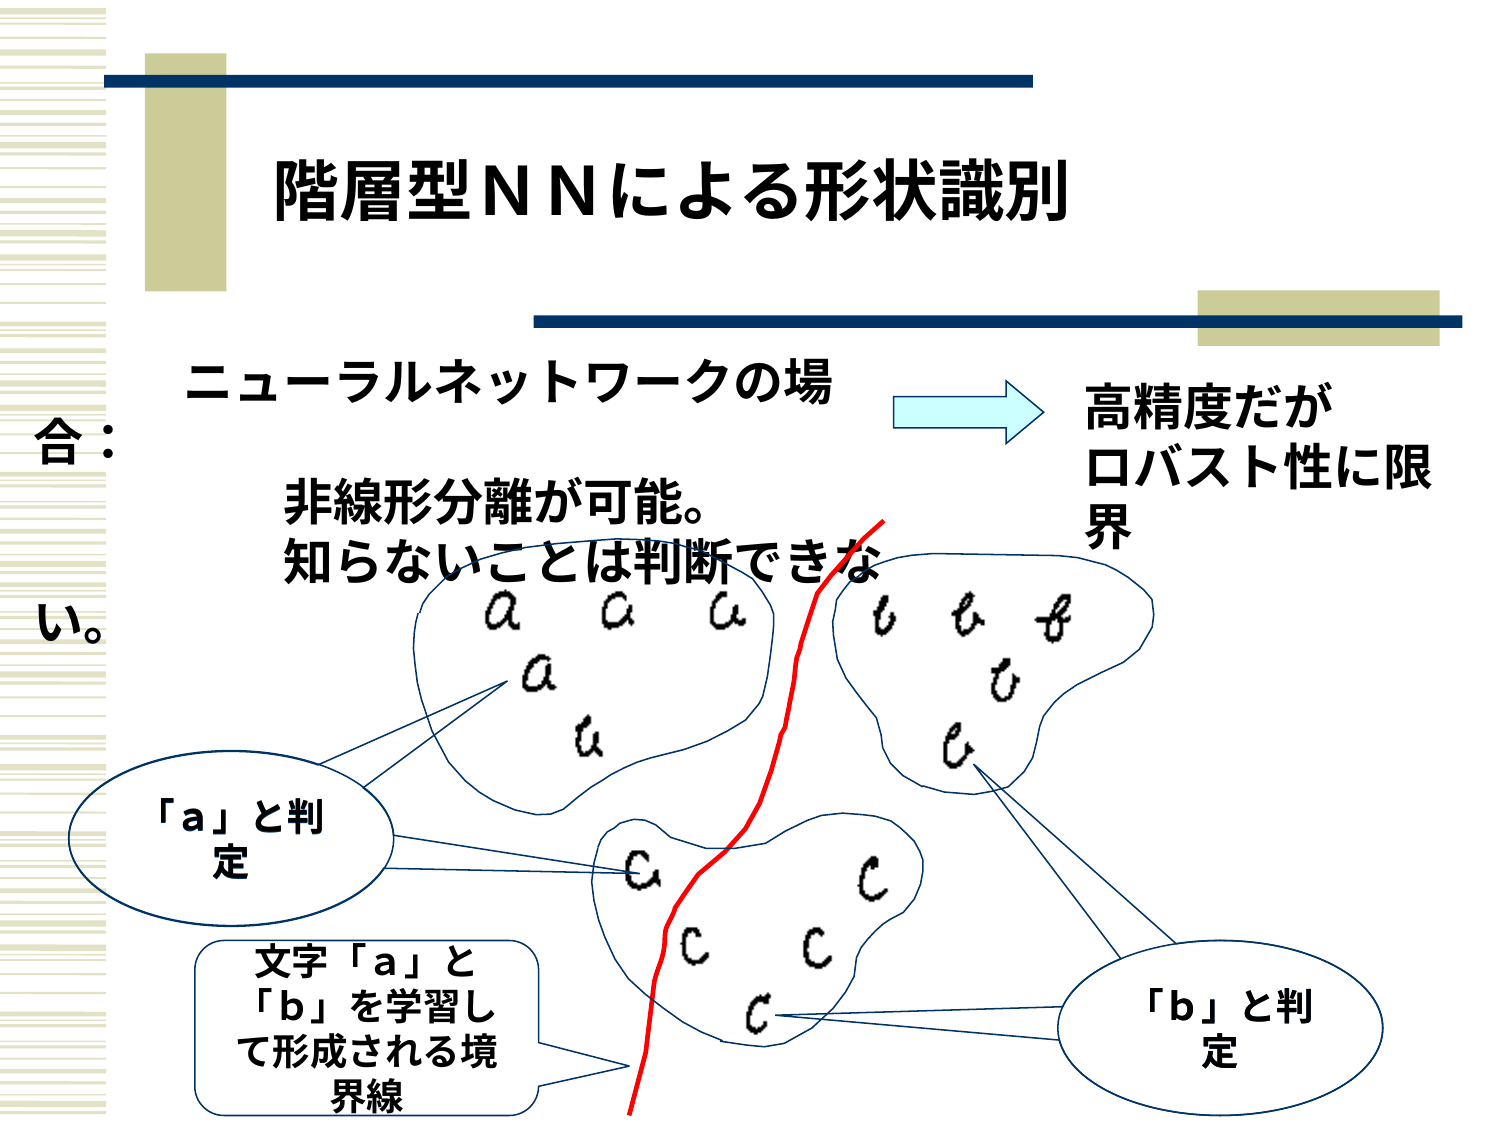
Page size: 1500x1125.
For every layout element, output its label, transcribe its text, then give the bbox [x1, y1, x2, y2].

picture [867, 589, 903, 640]
picture [799, 924, 836, 974]
picture [742, 991, 776, 1038]
text_box 「ｂ」と判定 [994, 789, 1176, 958]
picture [480, 586, 526, 636]
picture [855, 849, 893, 906]
picture [572, 711, 609, 761]
picture [674, 924, 715, 970]
title 階層型ＮＮによる形状識別 [41, 113, 1304, 277]
picture [985, 651, 1026, 708]
text_box ニューラルネットワークの場合： 非線形分離が可能。 知らないことは判断できない。 [18, 343, 944, 659]
text_box [728, 520, 884, 848]
picture [592, 586, 644, 636]
text_box [832, 553, 1154, 795]
picture [1033, 584, 1075, 646]
text_box [591, 813, 923, 1047]
text_box [893, 380, 1044, 444]
text_box 「ａ」と判定 [68, 750, 593, 926]
text_box 「ｂ」と判定 [822, 940, 1383, 1116]
text_box [629, 1000, 672, 1116]
picture [950, 584, 989, 642]
picture [702, 586, 751, 634]
picture [938, 717, 979, 773]
picture [624, 849, 667, 893]
text_box [413, 538, 774, 815]
picture [519, 649, 562, 699]
text_box 「ａ」と判定 [320, 717, 434, 787]
text_box 高精度だが ロバスト性に限界 [1068, 368, 1482, 564]
text_box 文字「ａ」と「ｂ」を学習して形成される境界線 [194, 940, 630, 1116]
